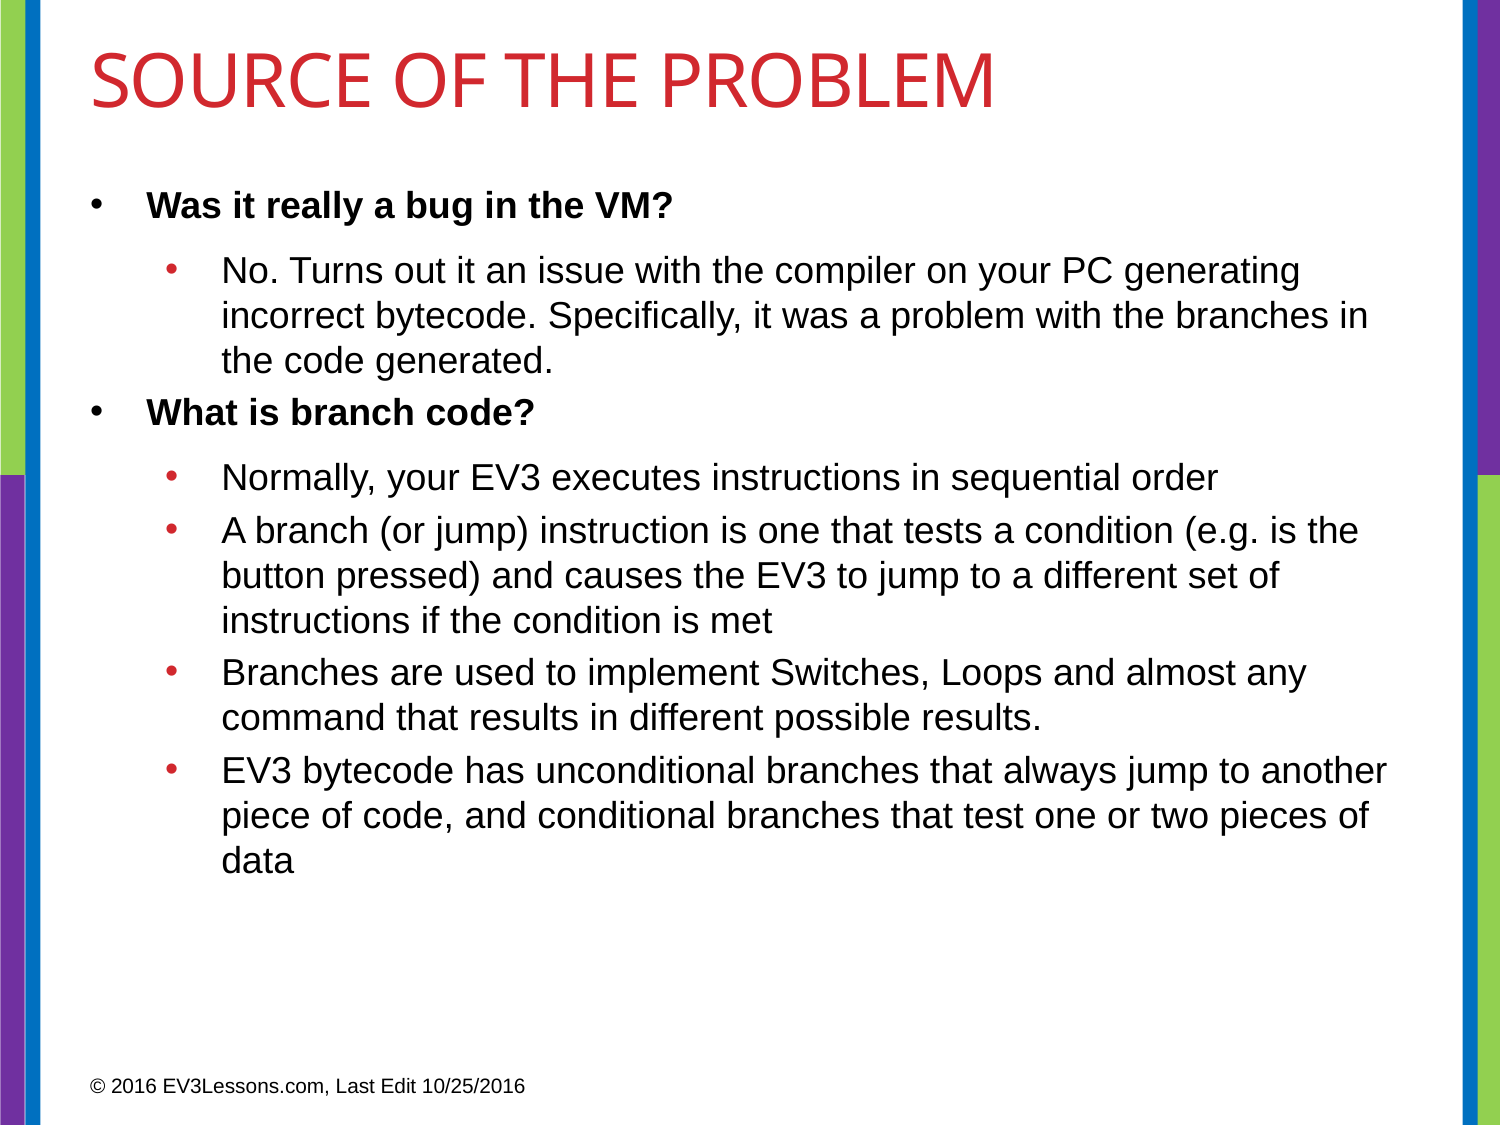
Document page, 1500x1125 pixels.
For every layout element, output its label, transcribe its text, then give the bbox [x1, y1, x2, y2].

footer © 2016 EV3Lessons.com, Last Edit 10/25/2016 [75, 1065, 638, 1112]
list Was it really a bug in the VM? No. Turns out it an issue with the compiler on your PC generating incorrect bytecode. Specifically, it was a problem with the branches in the code generated. What is branch code? Normally, your EV3 executes instructions in sequential order A branch (or jump) instruction is one that tests a condition (e.g. is the button pressed) and causes the EV3 to jump to a different set of instructions if the condition is met Branches are used to implement Switches, Loops and almost any command that results in different possible results. EV3 bytecode has unconditional branches that always jump to another piece of code, and conditional branches that test one or two pieces of data [75, 173, 1428, 1066]
title Source of the Problem [75, 25, 1428, 173]
